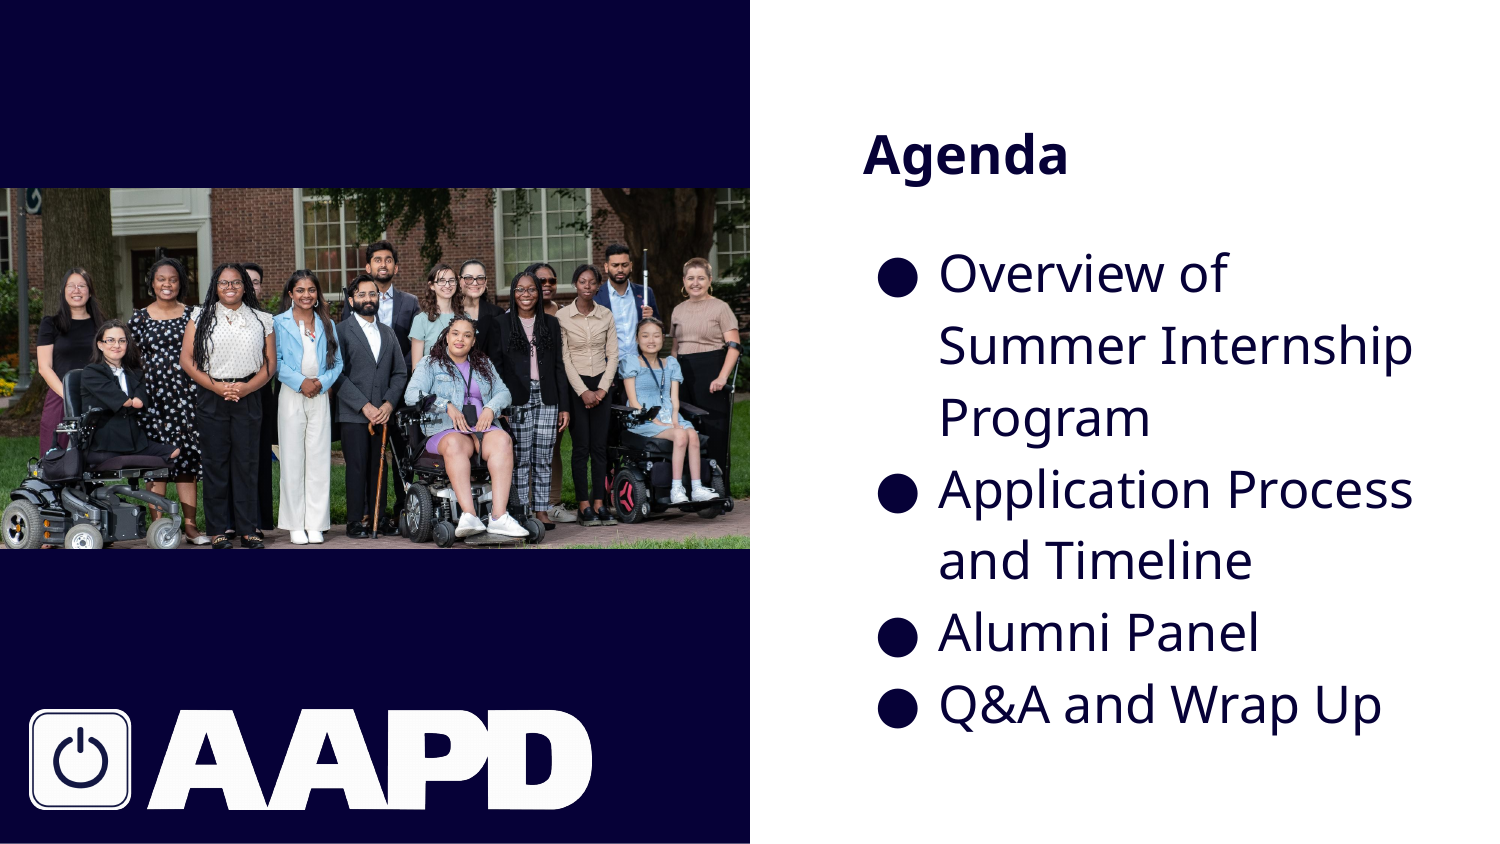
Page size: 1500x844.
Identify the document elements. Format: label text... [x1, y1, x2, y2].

picture [28, 709, 592, 810]
title Agenda [848, 105, 1110, 211]
picture [0, 188, 751, 549]
list Overview of Summer Internship Program Application Process and Timeline Alumni Panel Q&A and Wrap Up [848, 216, 1463, 644]
